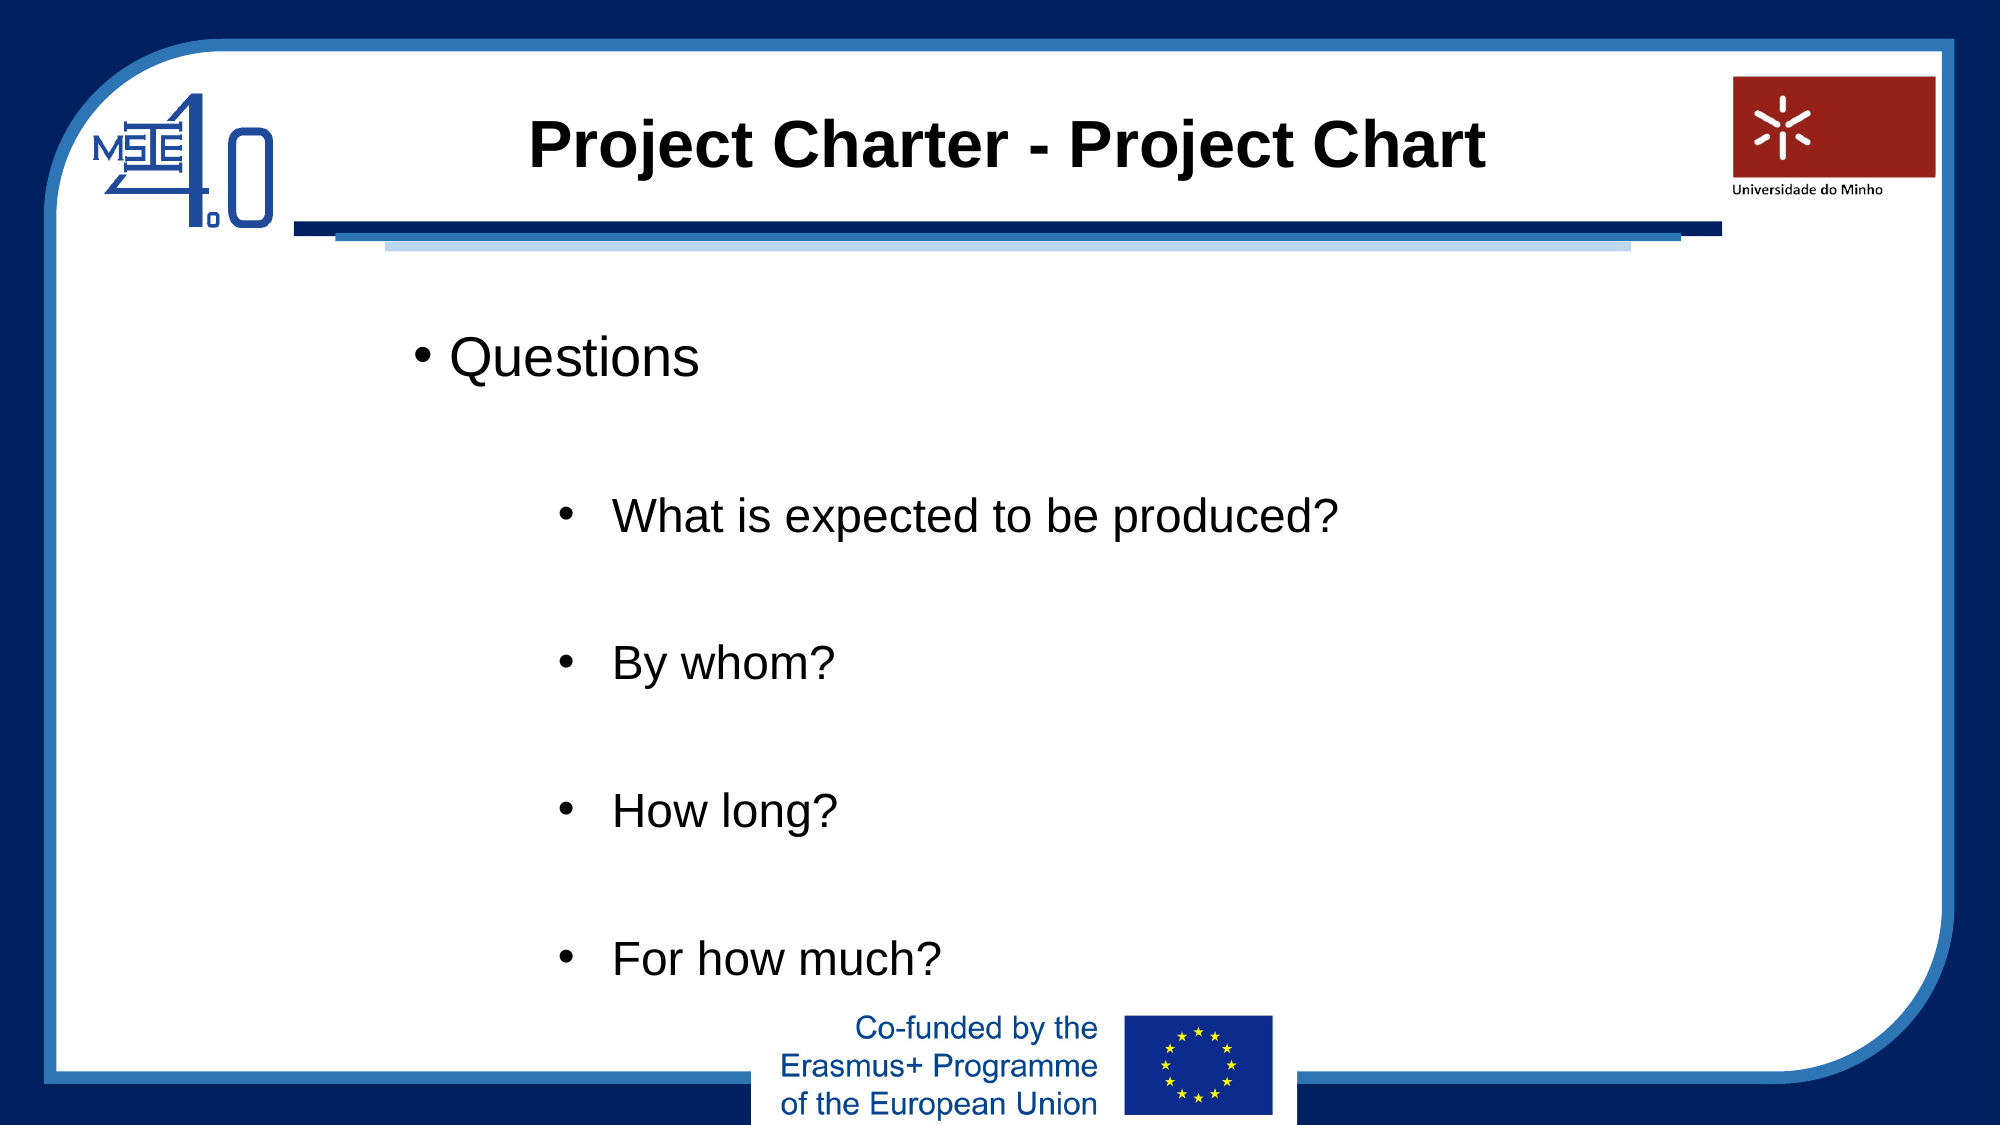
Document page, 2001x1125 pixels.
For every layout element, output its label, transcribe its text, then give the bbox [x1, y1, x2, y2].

picture [751, 1003, 1298, 1125]
list Questions What is expected to be produced? By whom? How long? For how much? [398, 312, 1912, 996]
title Project Charter - Project Chart [294, 73, 1723, 220]
picture [1699, 70, 1968, 224]
